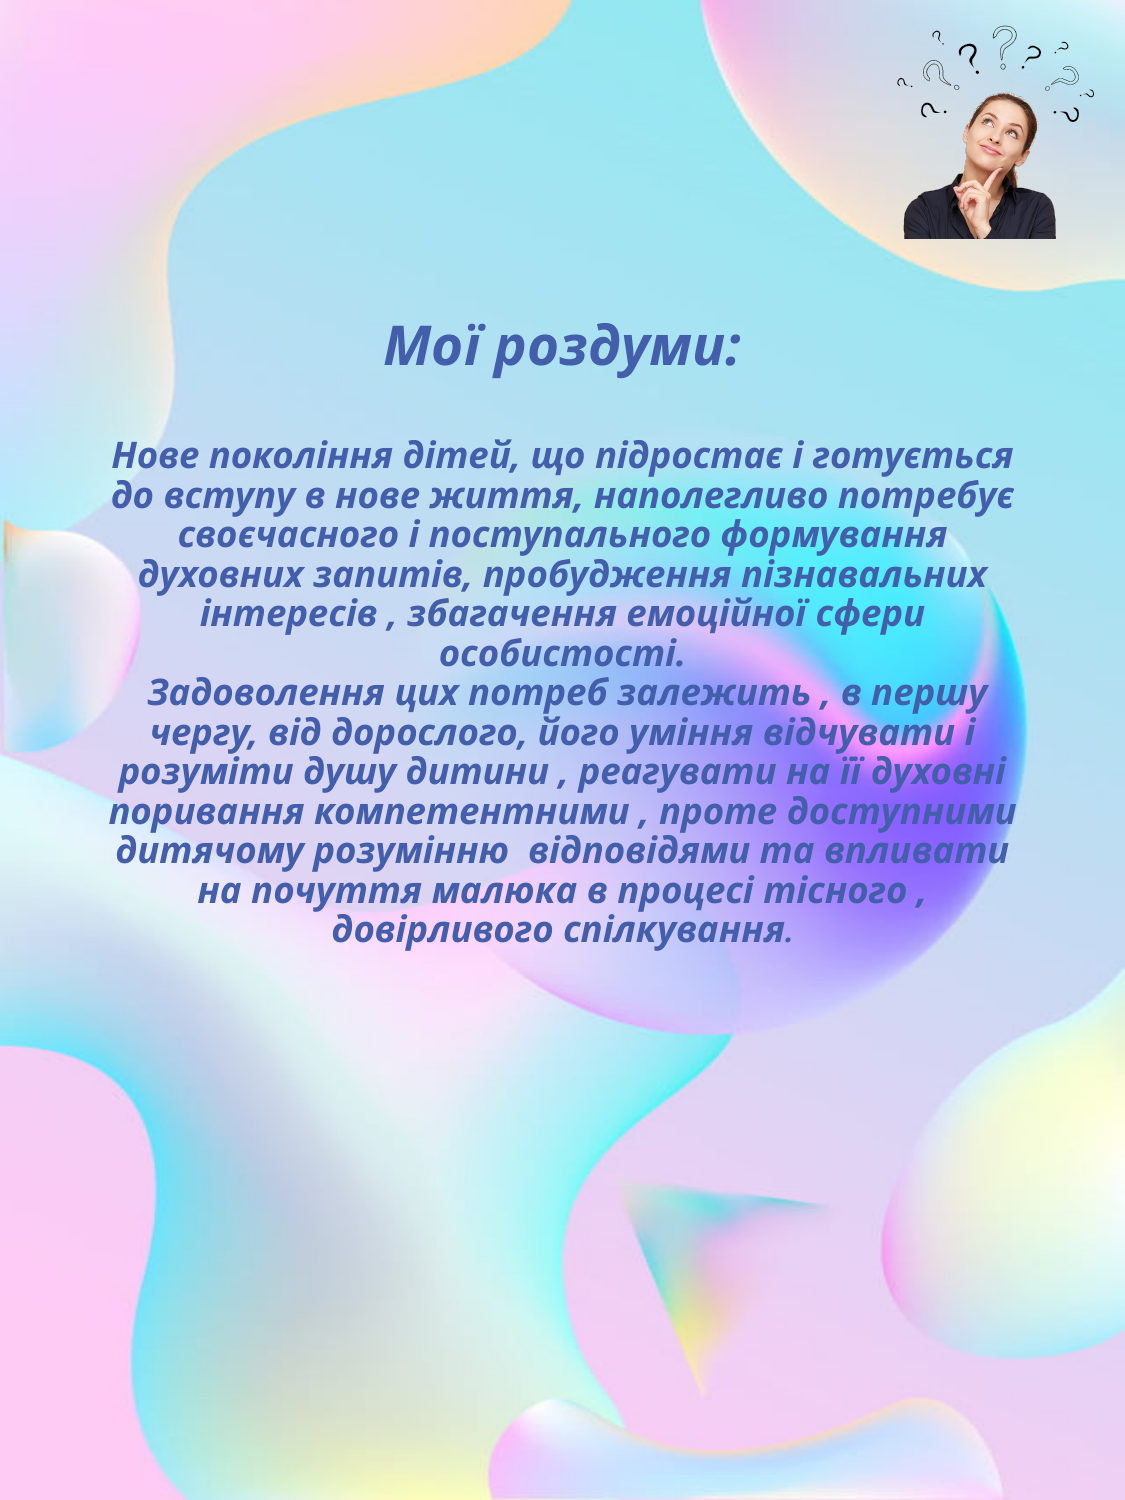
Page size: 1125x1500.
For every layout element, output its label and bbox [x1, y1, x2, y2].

list [0, 0, 1125, 1500]
picture [883, 19, 1103, 239]
